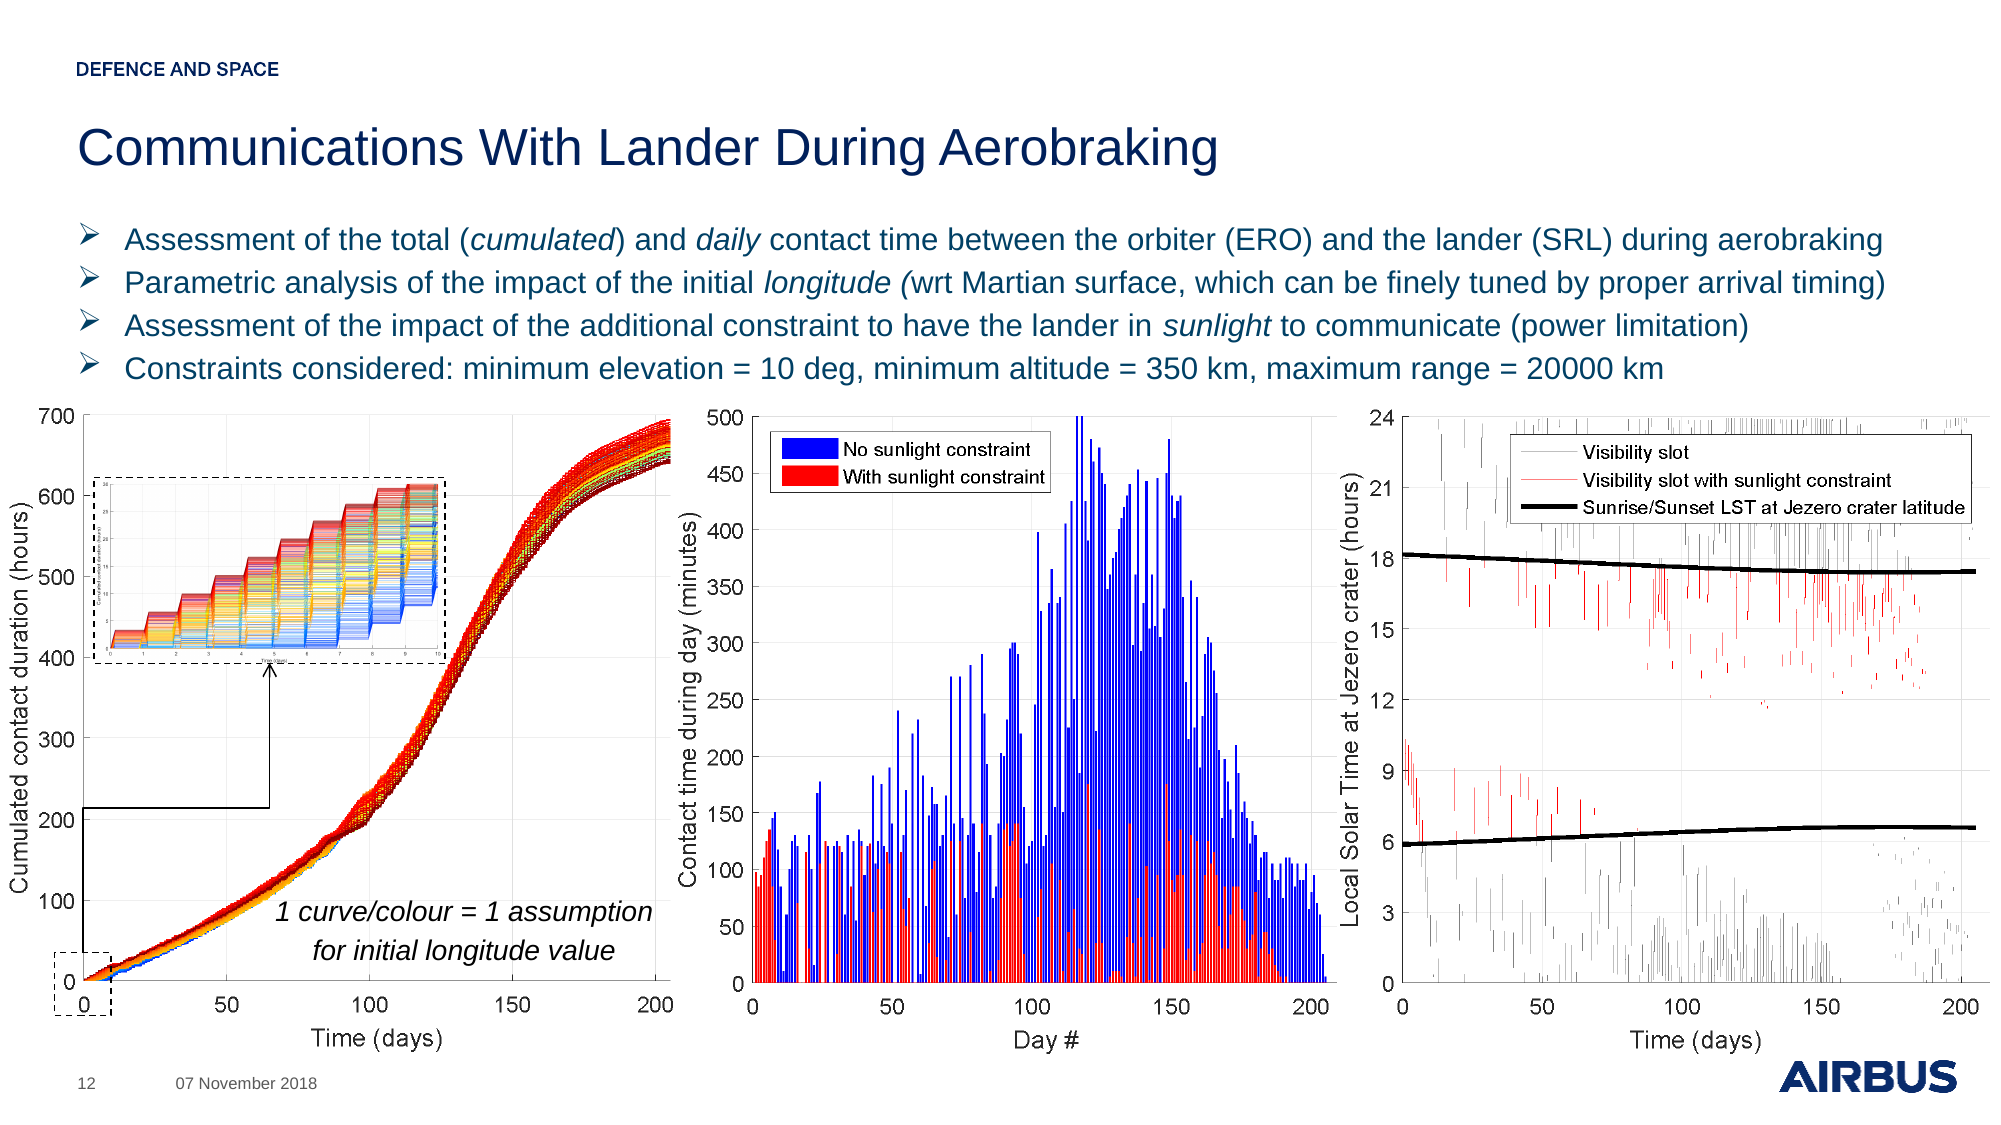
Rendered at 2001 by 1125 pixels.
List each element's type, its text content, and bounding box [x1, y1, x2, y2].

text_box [31, 714, 322, 902]
picture [2, 365, 1996, 1095]
title Communications With Lander During Aerobraking [77, 107, 2000, 172]
list Assessment of the total (cumulated) and daily contact time between the orbiter (ERO) and the lander (SRL) during aerobraking Parametric analysis of the impact of the initial longitude (wrt Martian surface, which can be finely tuned by proper arrival timing) Assessment of the impact of the additional constraint to have the lander in sunlight to communicate (power limitation) Constraints considered: minimum elevation = 10 deg, minimum altitude = 350 km, maximum range = 20000 km [77, 213, 1969, 378]
slide_number 12 [77, 1066, 126, 1093]
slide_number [127, 1066, 318, 1093]
